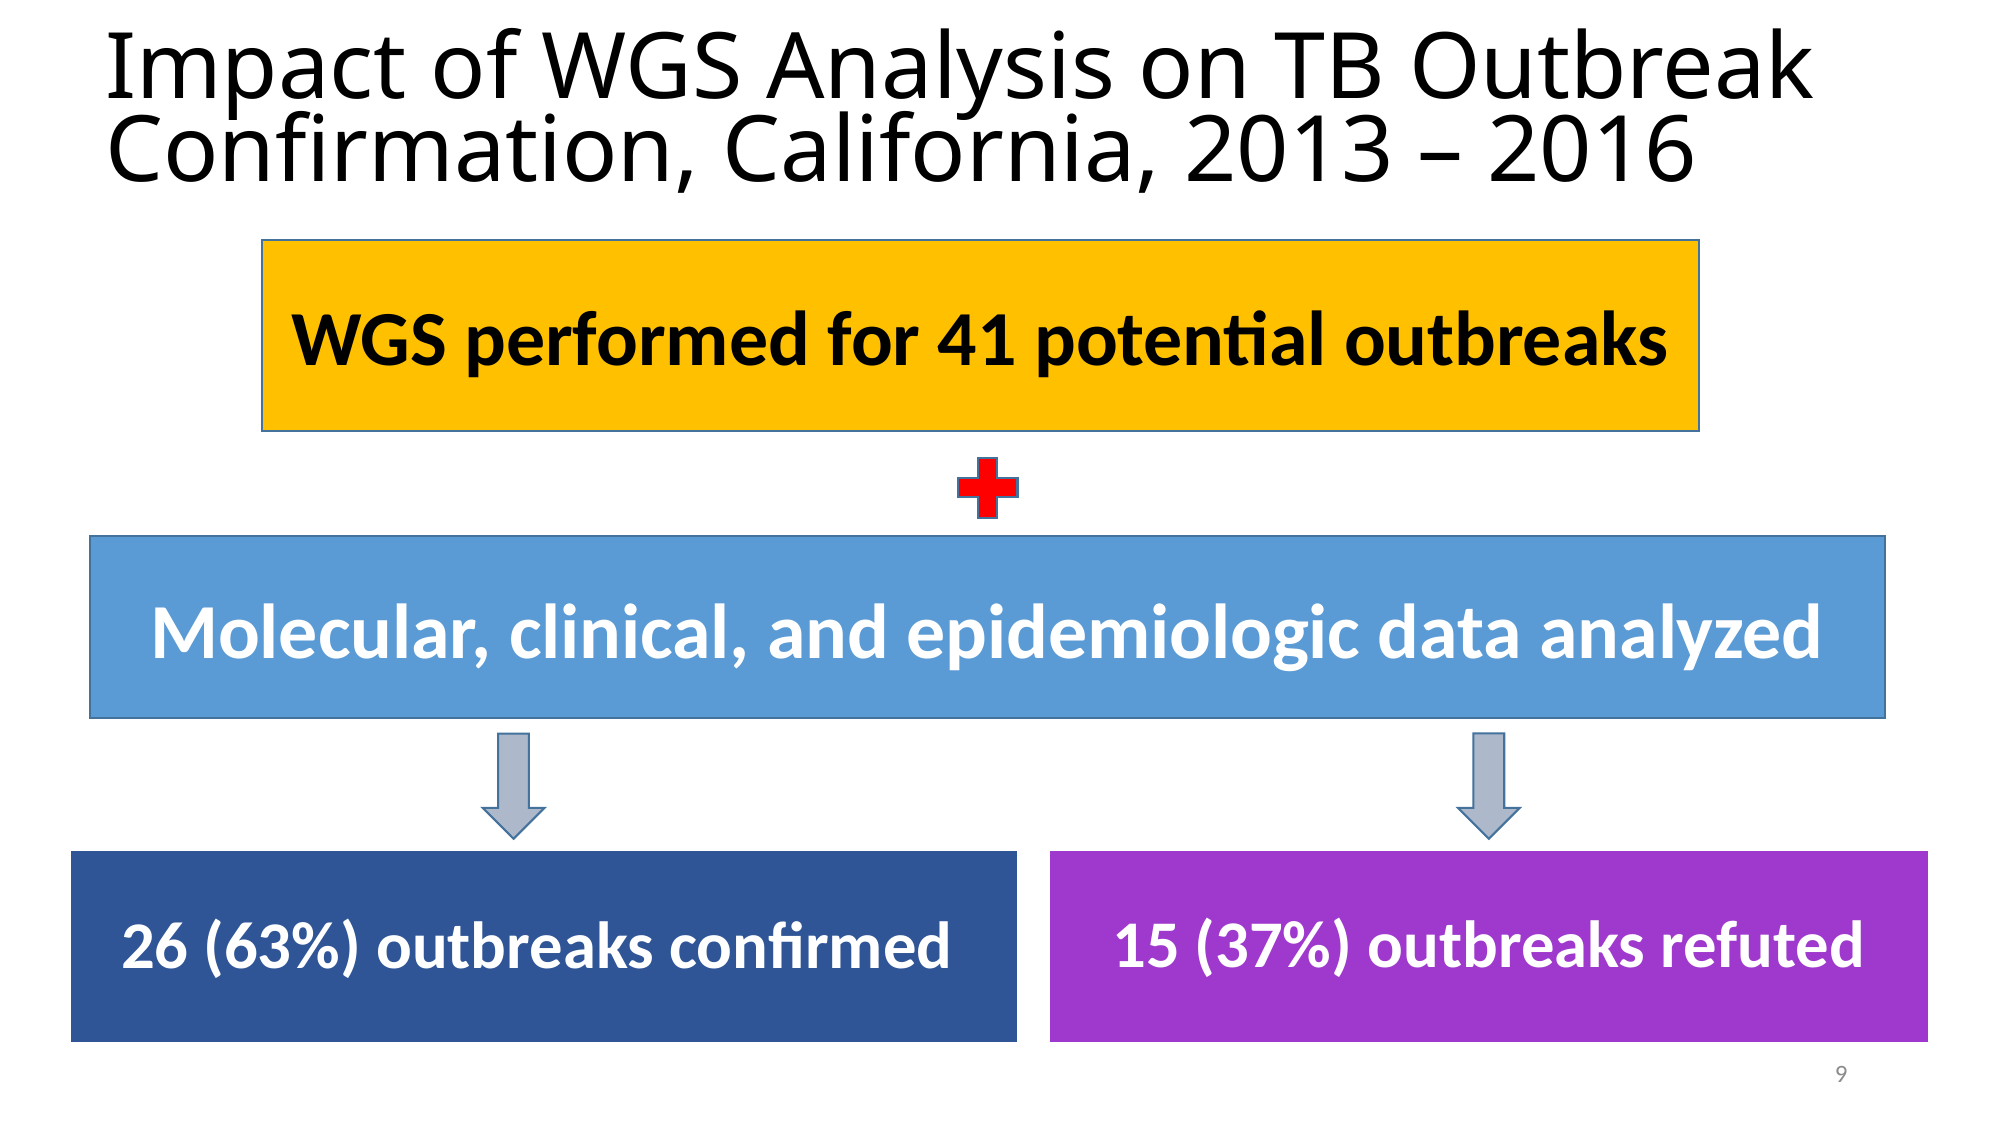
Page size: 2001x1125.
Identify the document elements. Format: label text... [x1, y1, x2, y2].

text_box [480, 732, 547, 841]
text_box 26 (63%) outbreaks confirmed [69, 849, 1020, 1044]
text_box 15 (37%) outbreaks refuted [1047, 849, 1930, 1044]
text_box Molecular, clinical, and epidemiologic data analyzed [89, 535, 1886, 719]
slide_number 9 [1412, 1042, 1863, 1103]
text_box Impact of WGS Analysis on TB Outbreak Confirmation, California, 2013 – 2016 [90, 26, 1930, 206]
text_box [1455, 732, 1523, 841]
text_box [215, 240, 1746, 432]
text_box [957, 457, 1019, 519]
